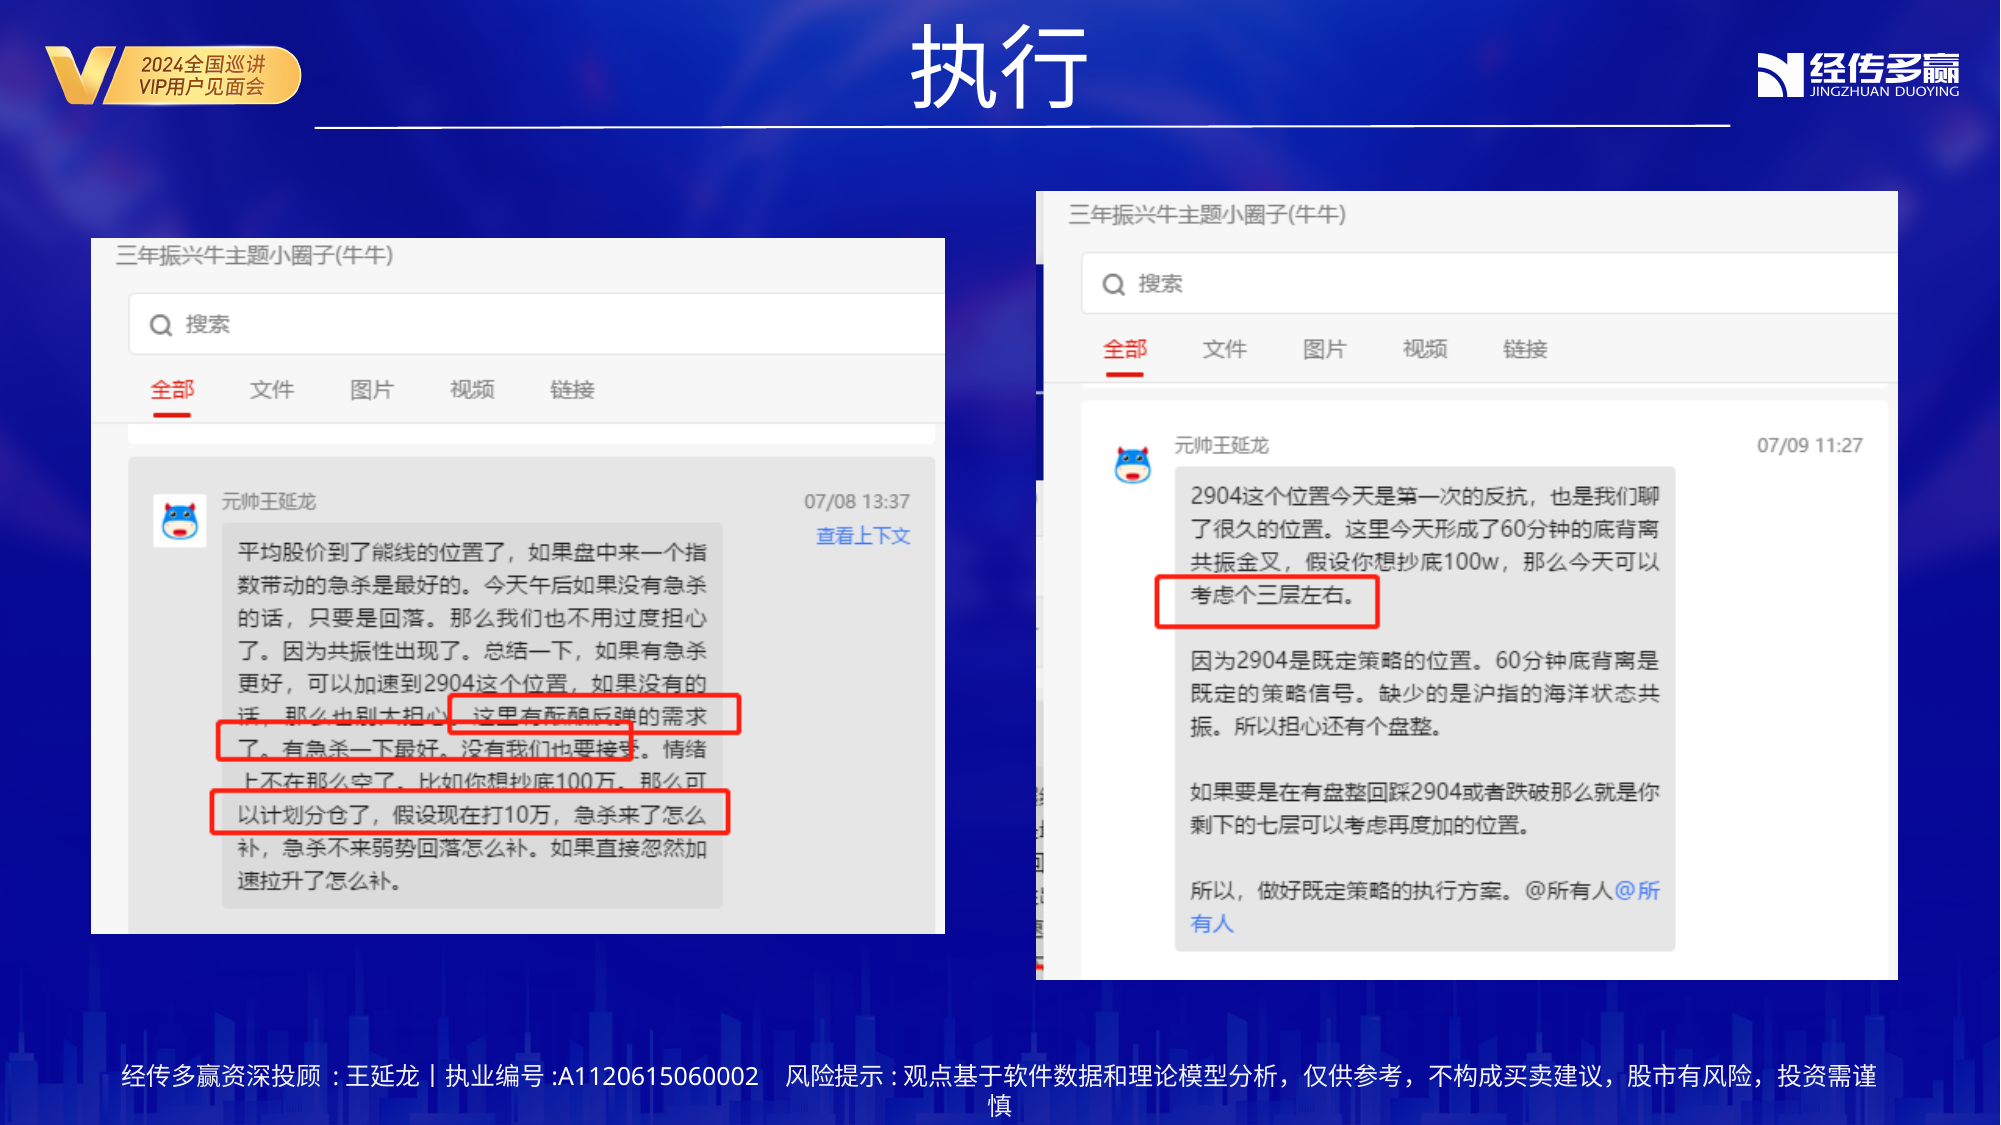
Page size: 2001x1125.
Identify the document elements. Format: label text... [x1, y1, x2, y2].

text_box 执行 [536, 2, 1464, 128]
picture [0, 0, 2000, 1125]
text_box 经传多赢资深投顾 :王延龙丨执业编号:A1120615060002 风险提示:观点基于软件数据和理论模型分析，仅供参考，不构成买卖建议，股市有风险，投资需谨慎 [102, 1053, 1898, 1125]
